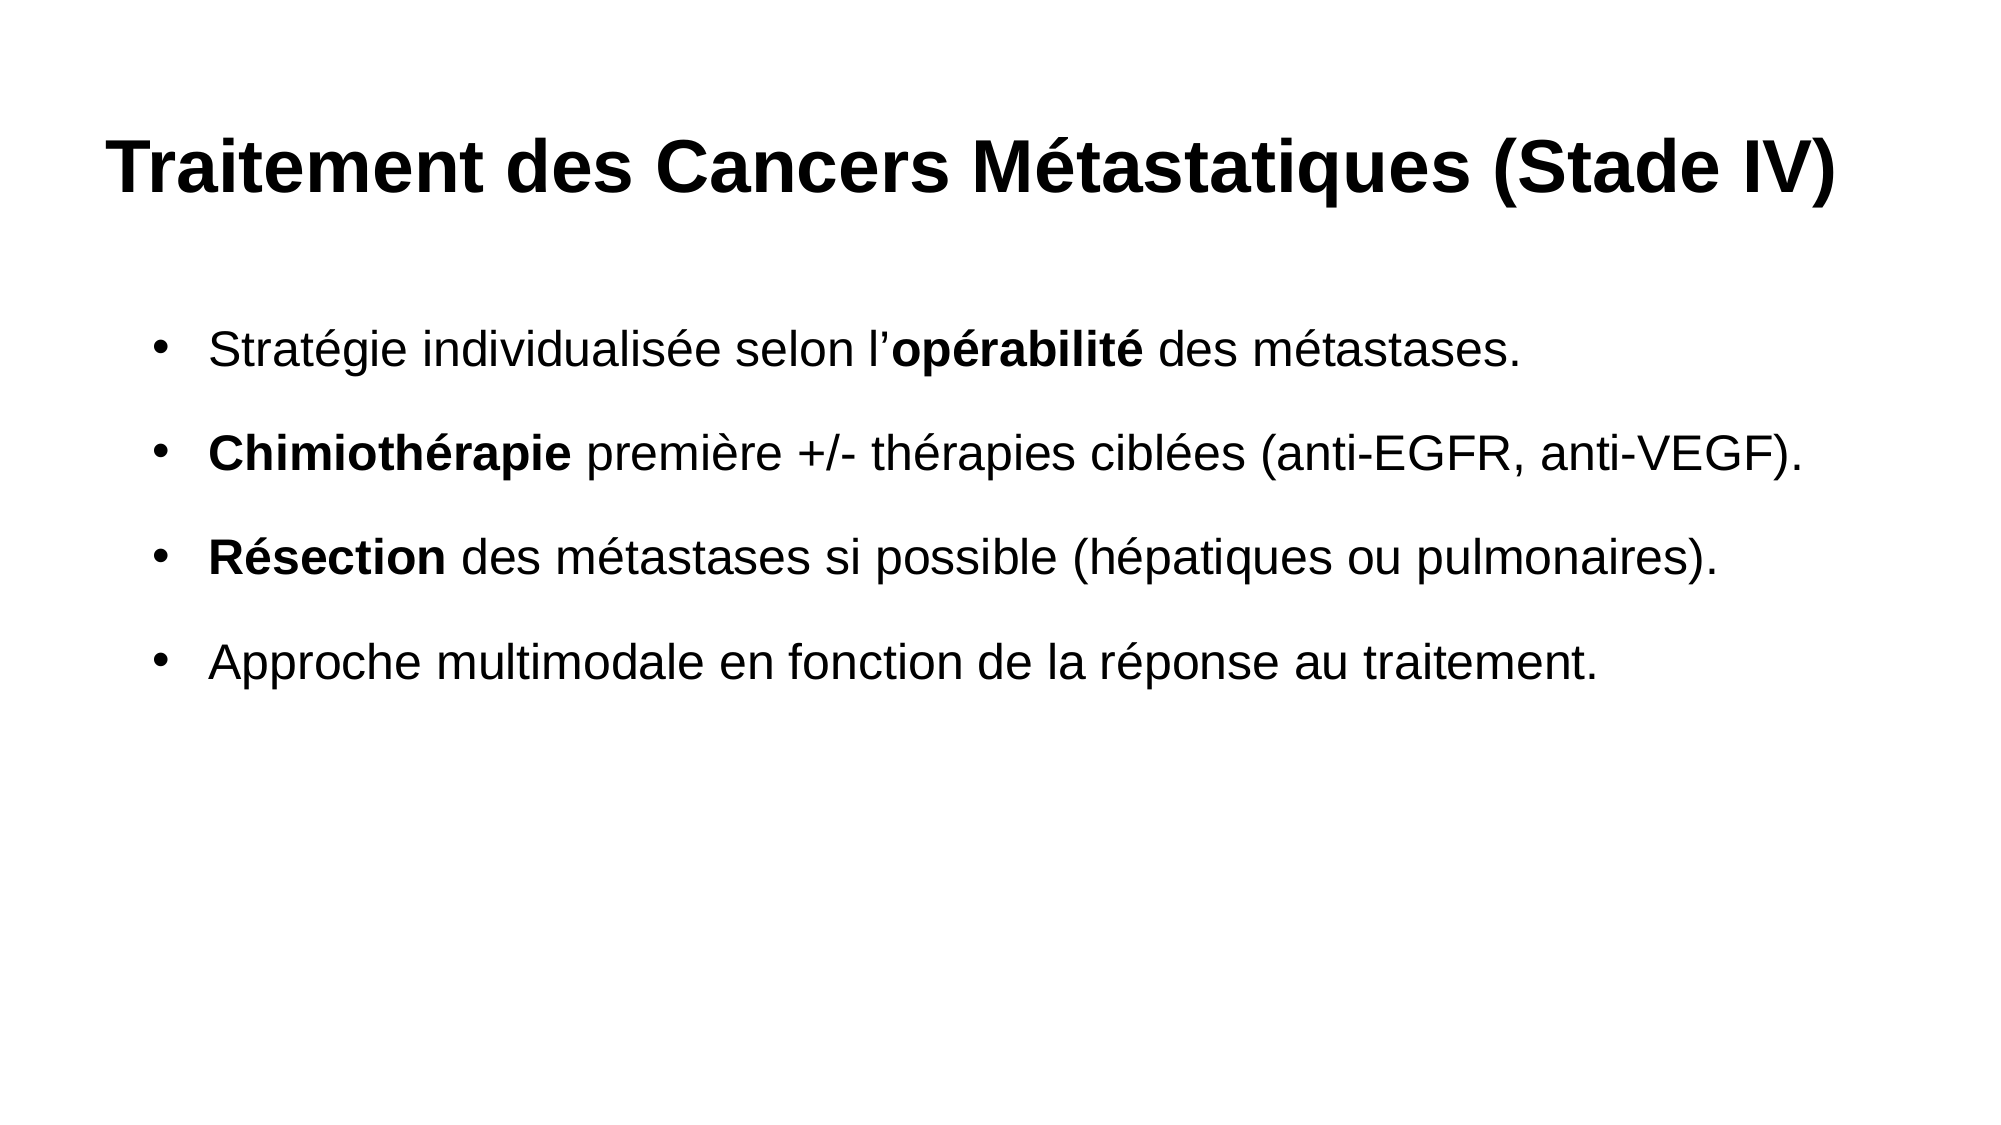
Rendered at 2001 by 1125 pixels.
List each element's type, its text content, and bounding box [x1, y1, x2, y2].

list Stratégie individualisée selon l’opérabilité des métastases. Chimiothérapie première +/- thérapies ciblées (anti-EGFR, anti-VEGF). Résection des métastases si possible (hépatiques ou pulmonaires). Approche multimodale en fonction de la réponse au traitement. [137, 299, 1863, 1014]
title Traitement des Cancers Métastatiques (Stade IV) [72, 59, 1894, 278]
